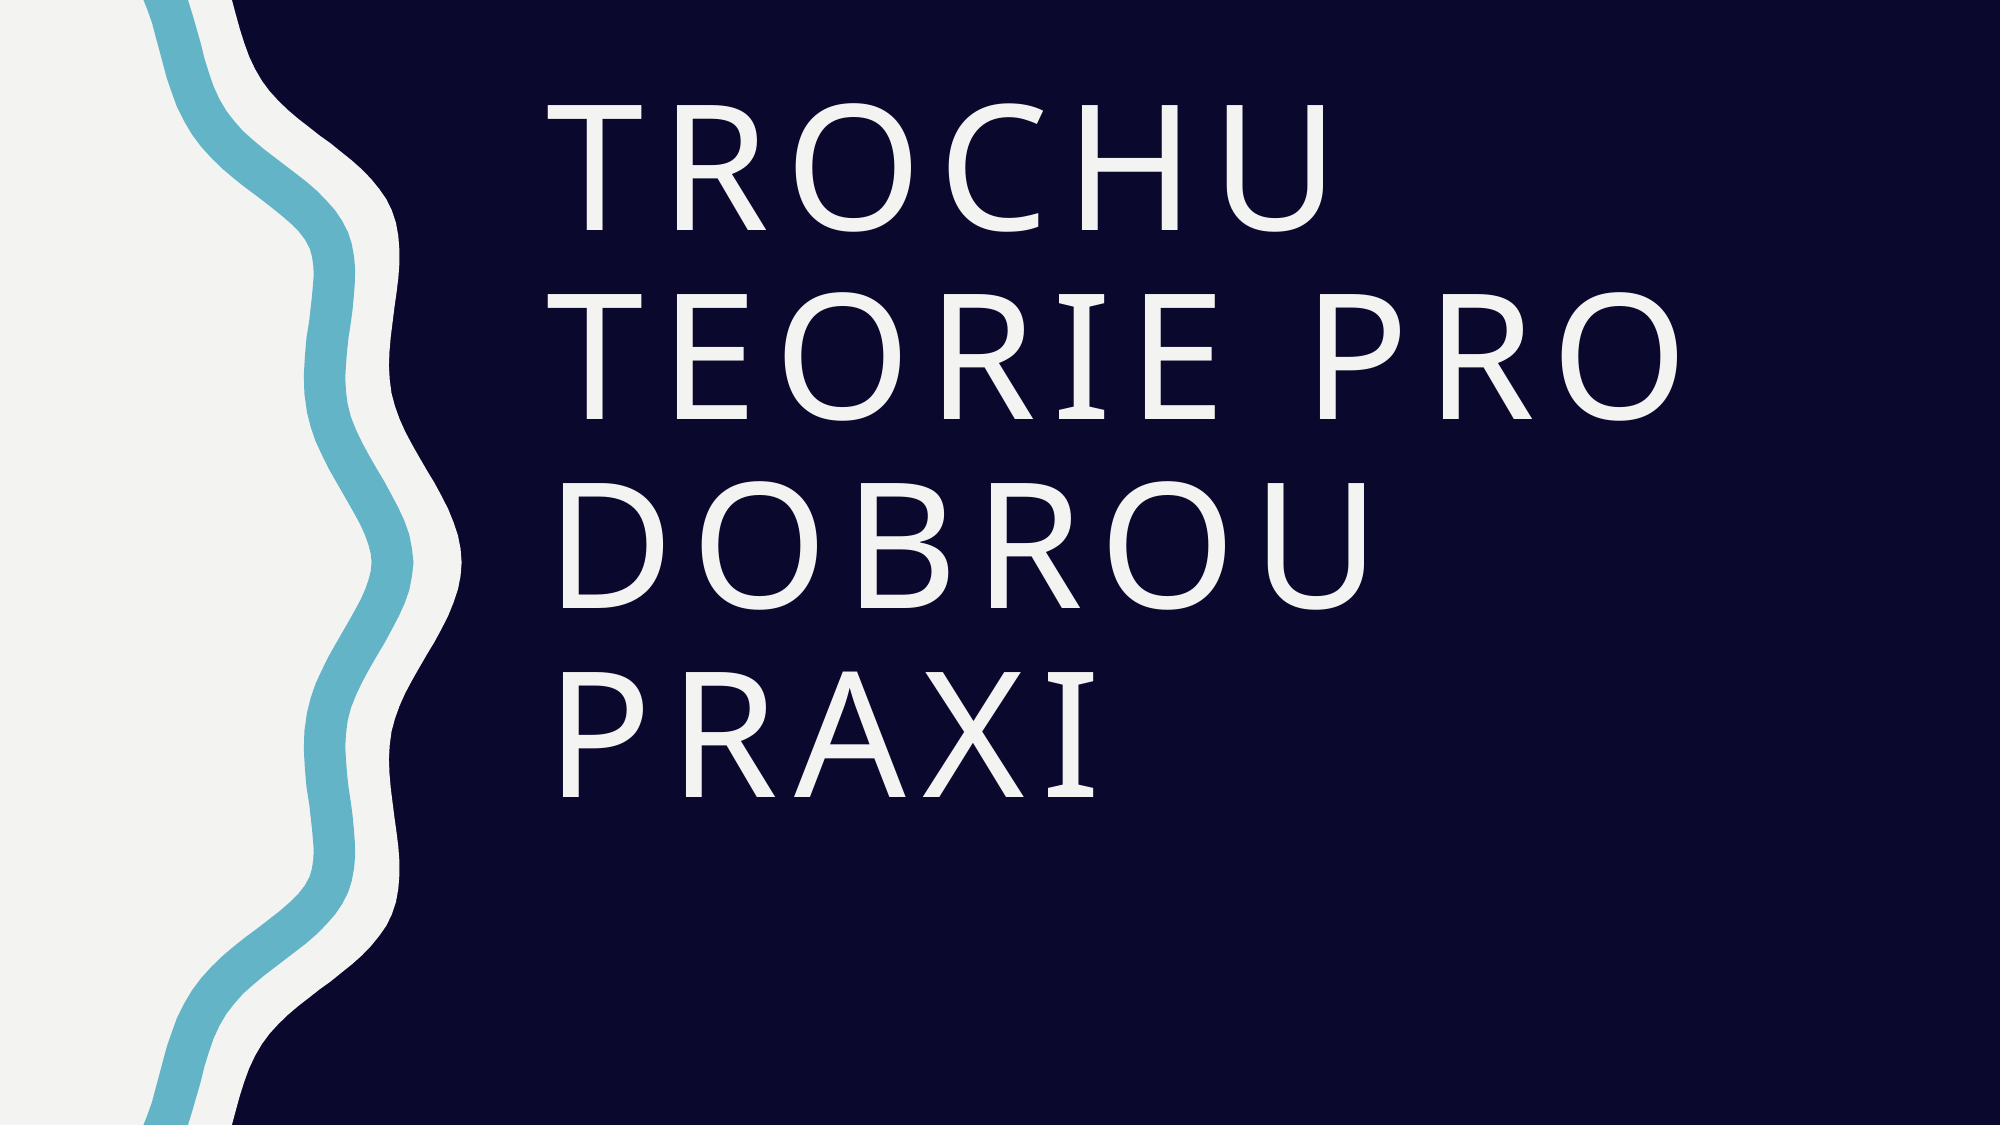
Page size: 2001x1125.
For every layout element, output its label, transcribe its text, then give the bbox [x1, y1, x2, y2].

title Trochu teorie pro dobrou praxi [531, 176, 1875, 843]
